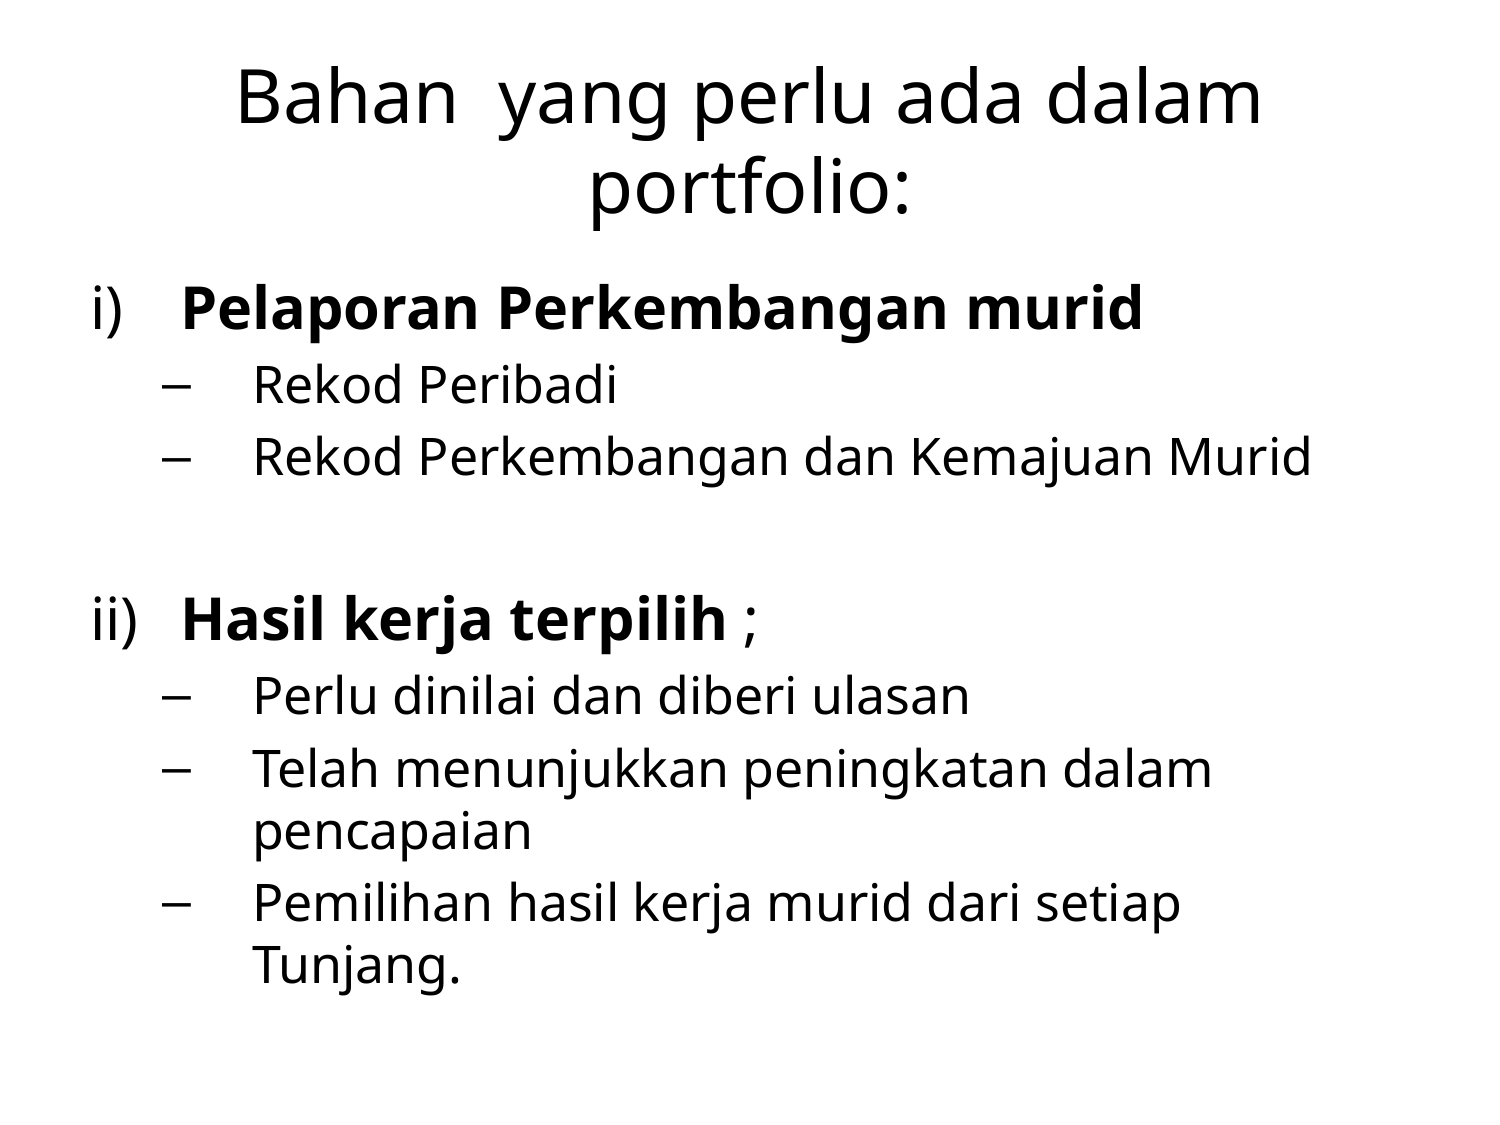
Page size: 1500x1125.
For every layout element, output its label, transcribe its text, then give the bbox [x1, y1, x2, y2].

list i) Pelaporan Perkembangan murid Rekod Peribadi Rekod Perkembangan dan Kemajuan Murid ii) Hasil kerja terpilih ; Perlu dinilai dan diberi ulasan Telah menunjukkan peningkatan dalam pencapaian Pemilihan hasil kerja murid dari setiap Tunjang. [75, 262, 1425, 1005]
title Bahan yang perlu ada dalam portfolio: [75, 45, 1425, 233]
